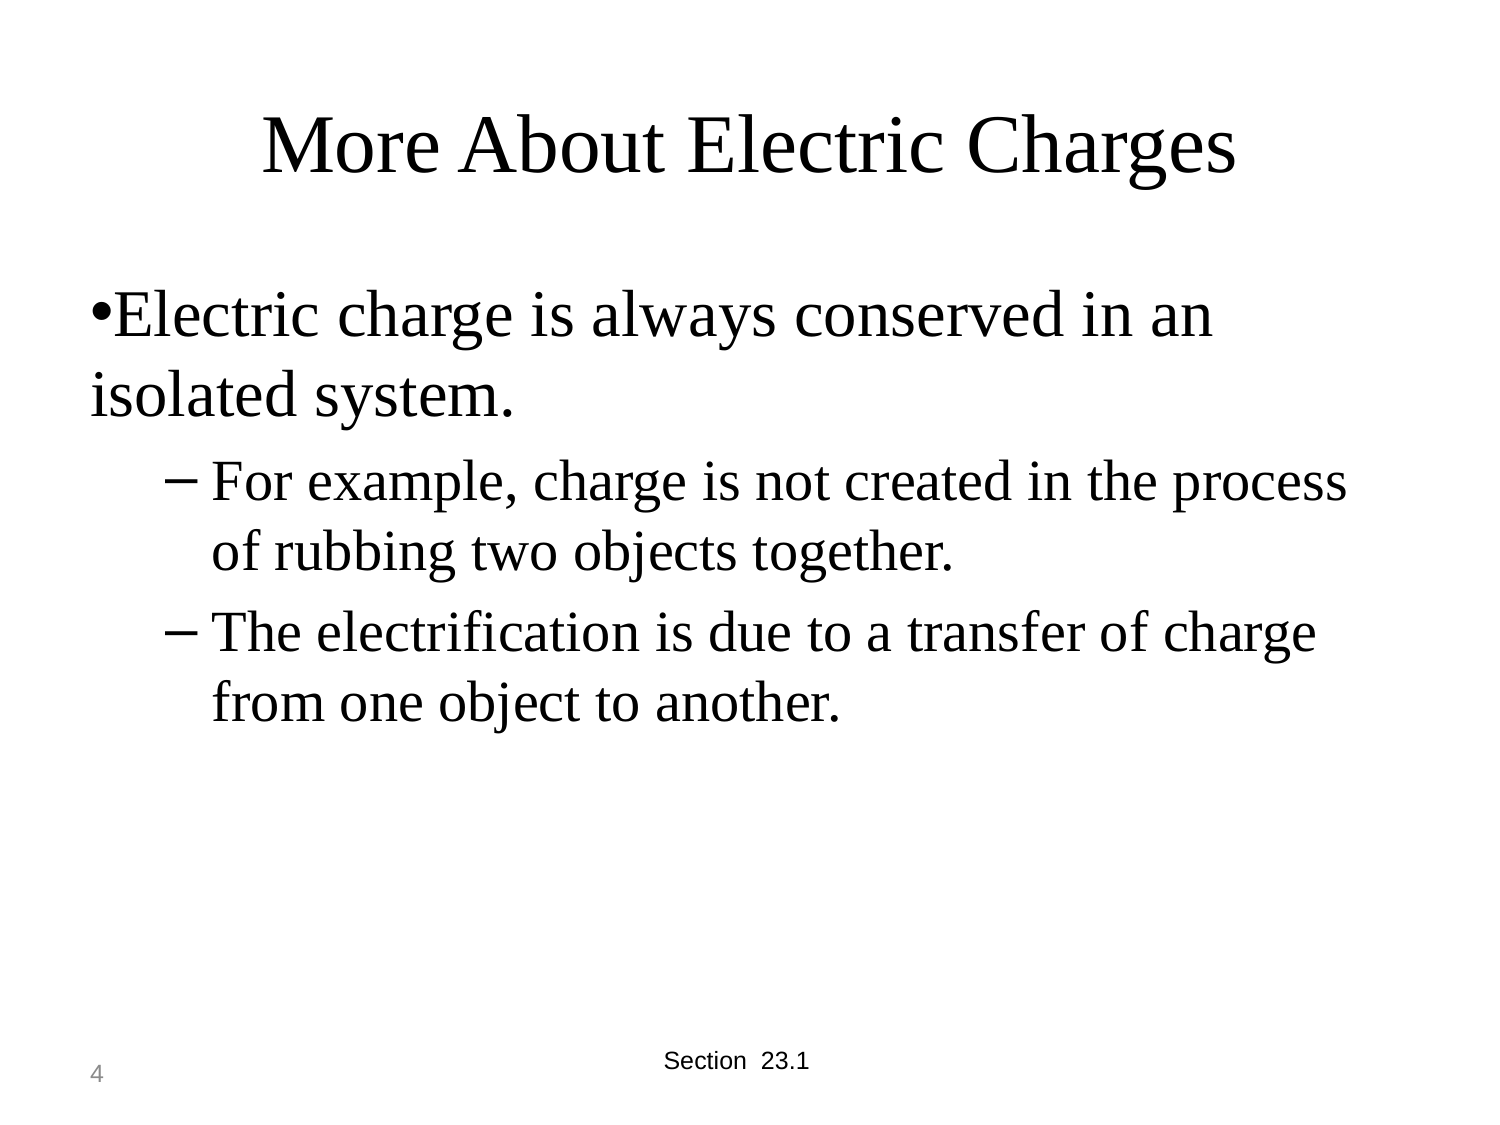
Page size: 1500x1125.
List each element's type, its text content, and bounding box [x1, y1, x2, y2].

slide_number 4 [75, 1042, 425, 1103]
list Electric charge is always conserved in an isolated system. For example, charge is not created in the process of rubbing two objects together. The electrification is due to a transfer of charge from one object to another. [74, 262, 1426, 1006]
text_box Section 23.1 [587, 1037, 825, 1083]
title More About Electric Charges [74, 44, 1426, 233]
